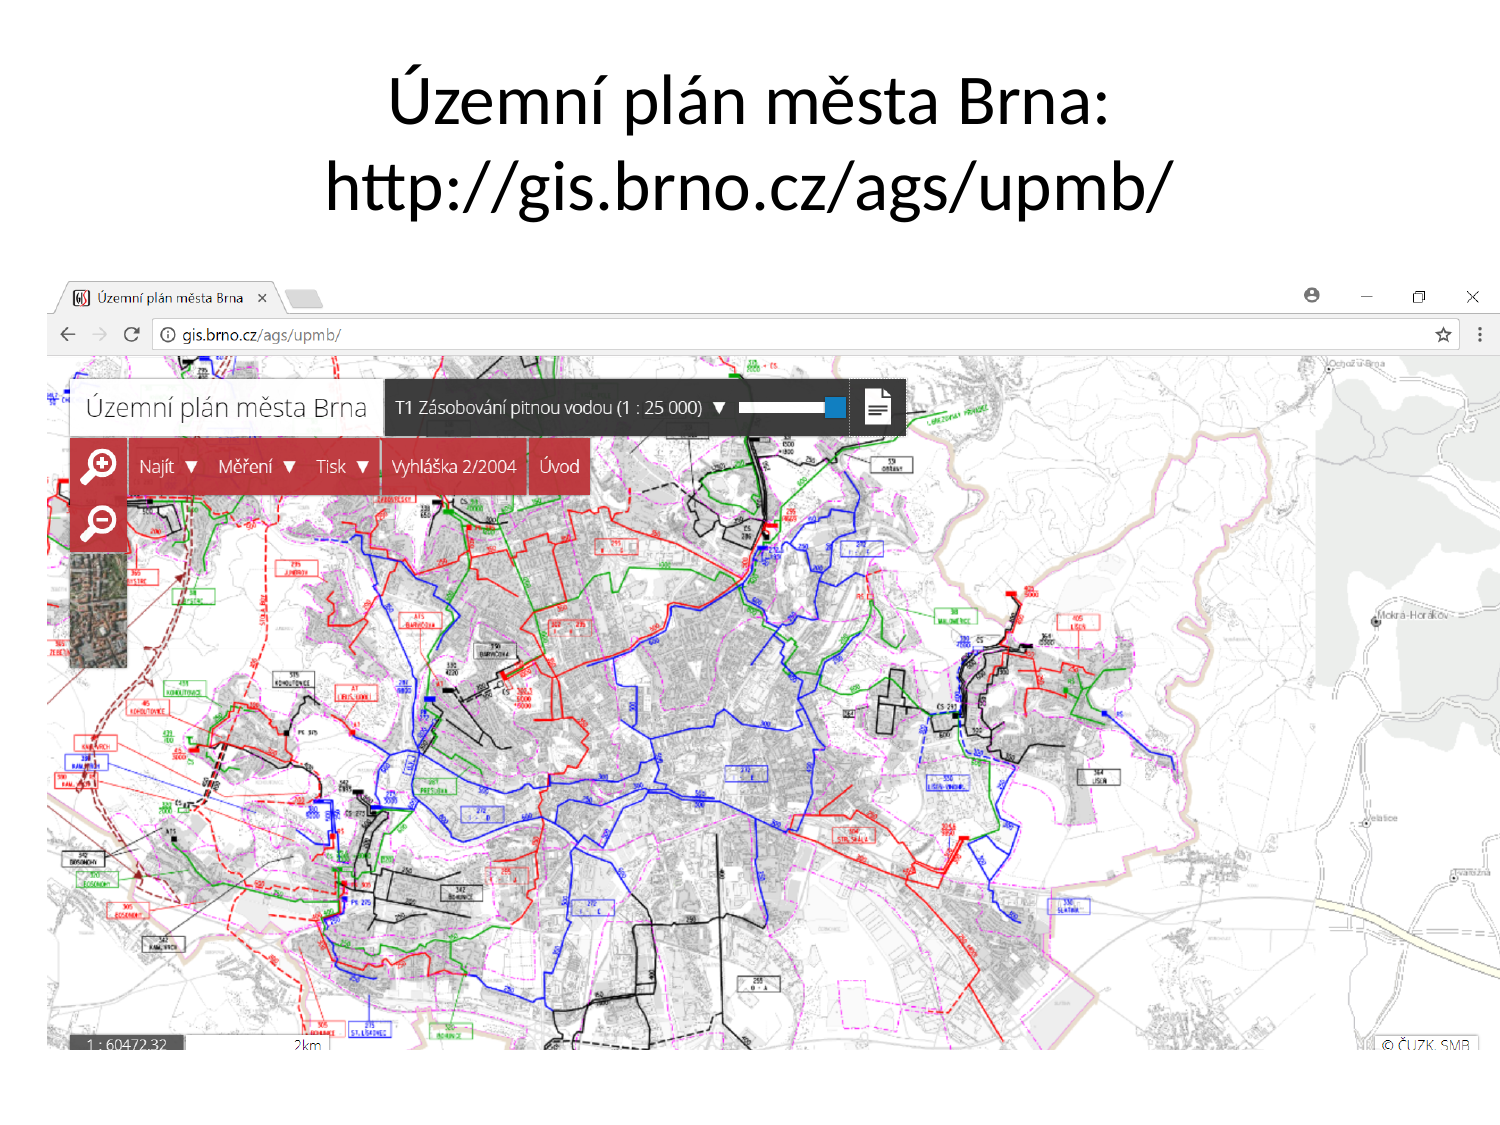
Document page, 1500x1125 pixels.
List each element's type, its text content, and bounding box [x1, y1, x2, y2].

title Územní plán města Brna: http://gis.brno.cz/ags/upmb/ [75, 45, 1425, 233]
picture [38, 280, 1500, 1051]
